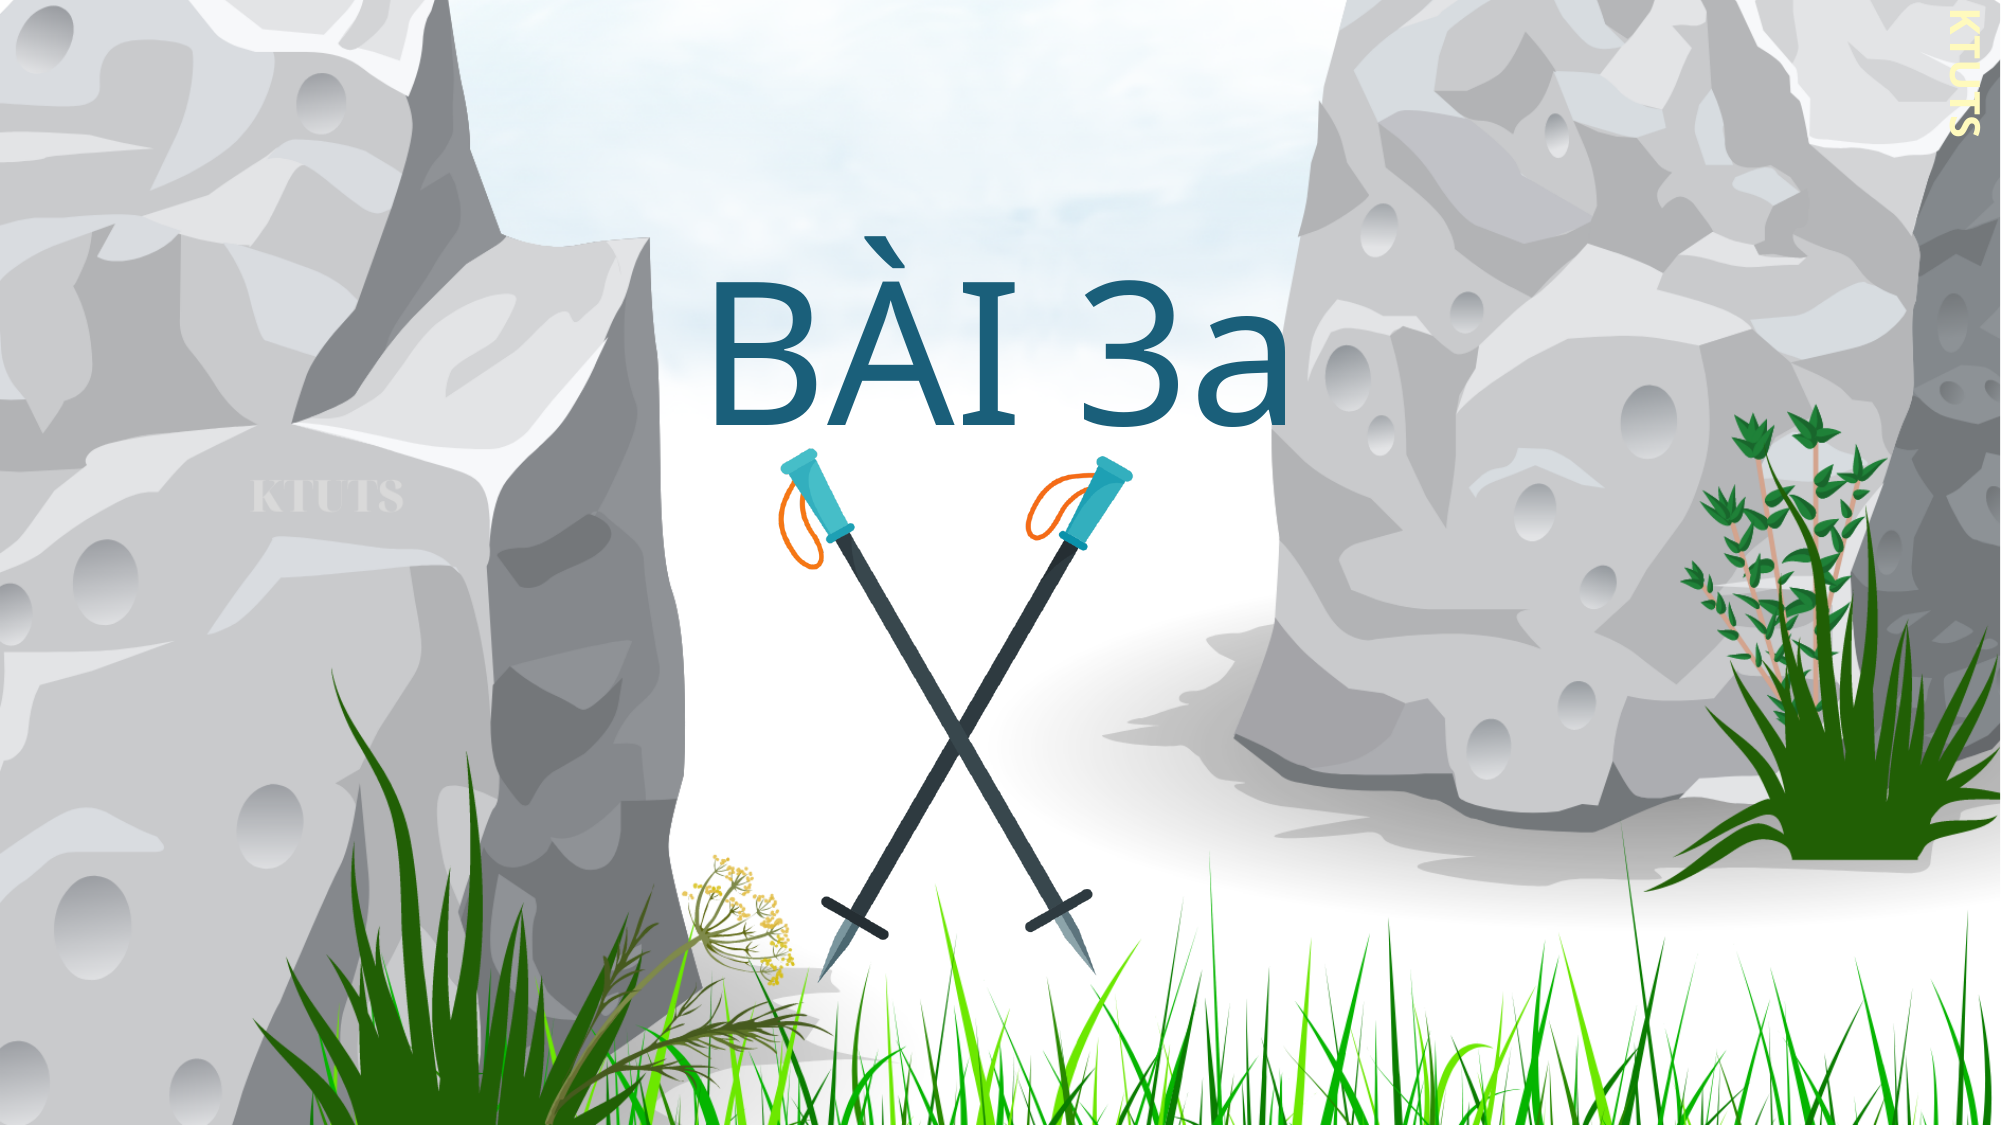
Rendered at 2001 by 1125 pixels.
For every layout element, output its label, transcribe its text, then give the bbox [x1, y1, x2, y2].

text_box BÀI 3a [682, 217, 1318, 473]
picture [0, 0, 2001, 1125]
